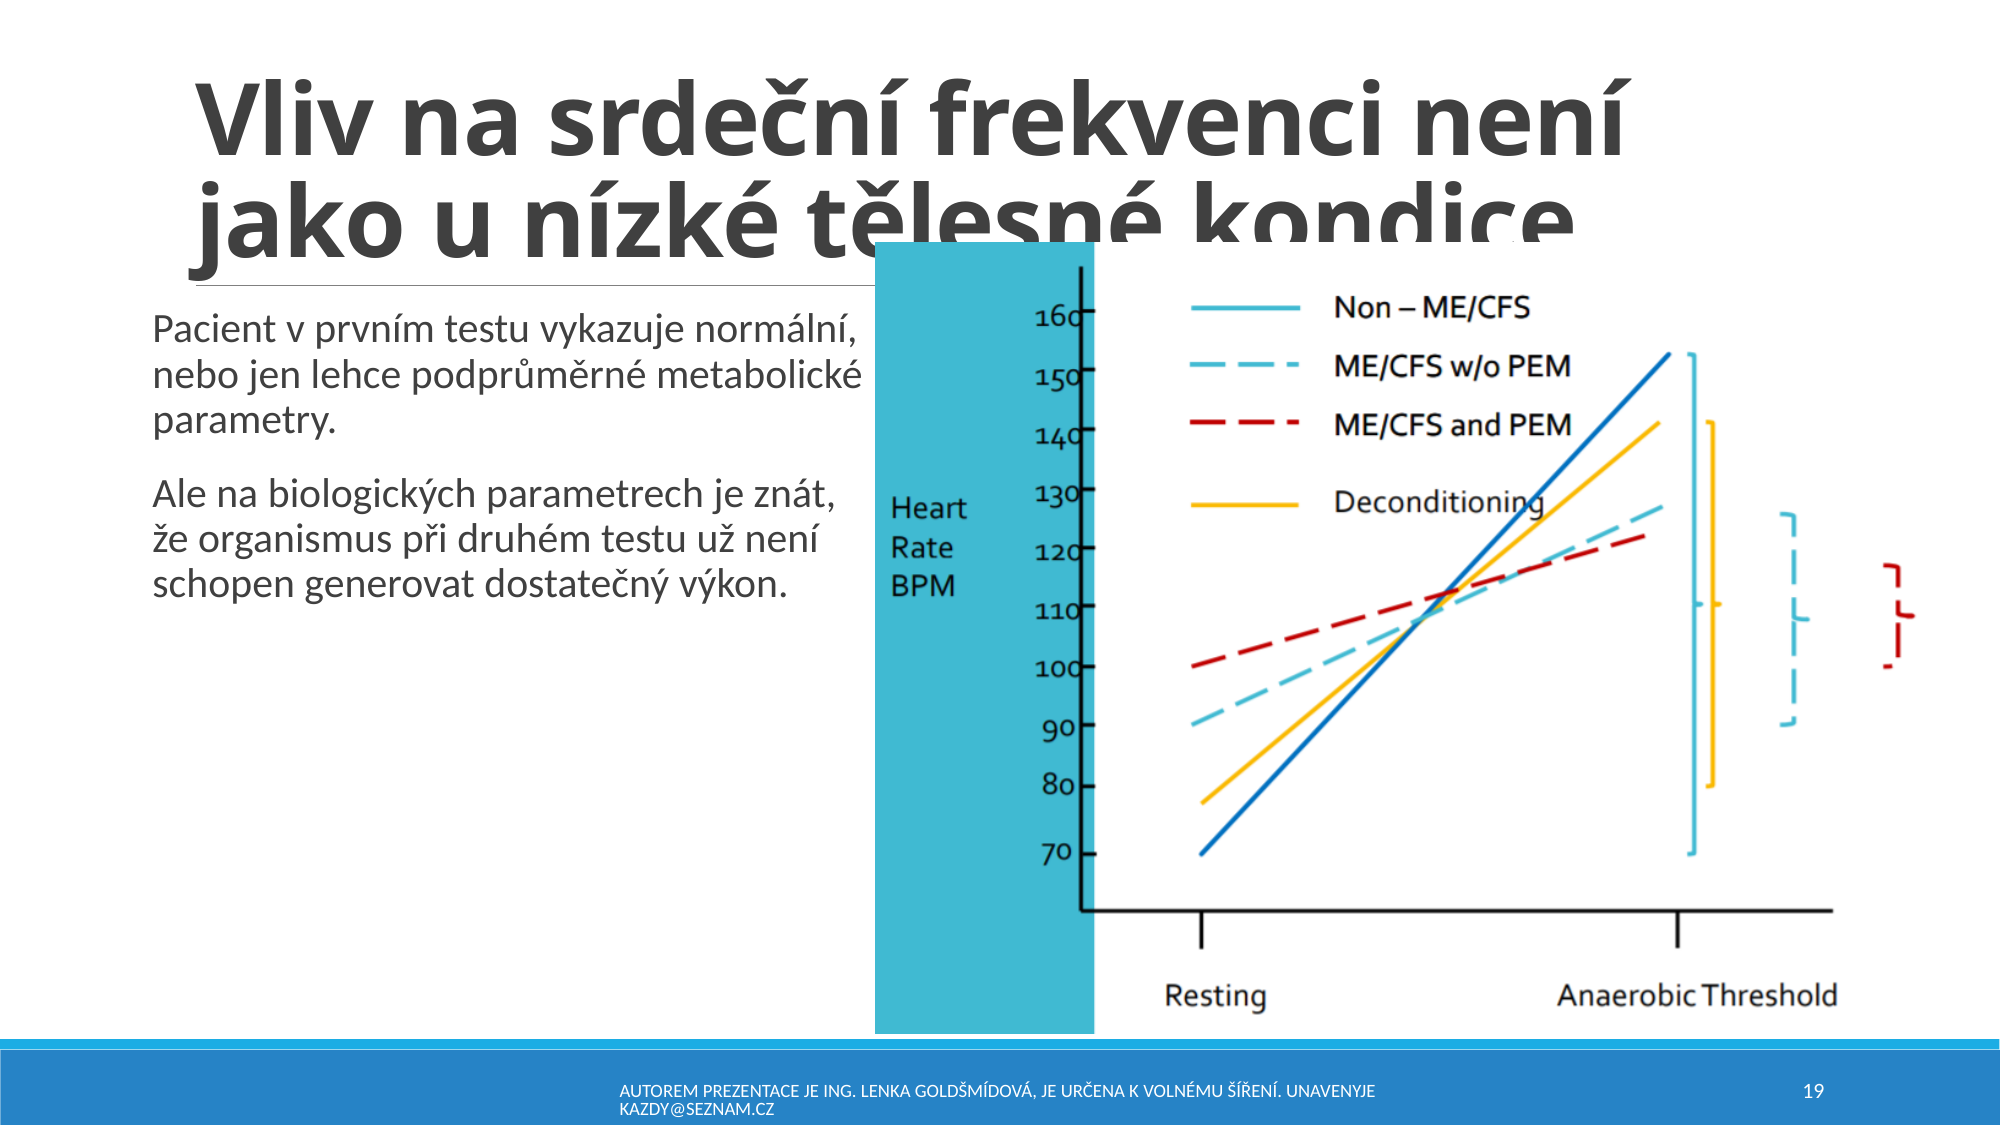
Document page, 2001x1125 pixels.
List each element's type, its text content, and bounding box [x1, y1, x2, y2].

footer Autorem prezentace je Ing. Lenka Goldšmídová, je určena k volnému šíření. unavenyjekazdy@seznam.cz [604, 1059, 1396, 1120]
slide_number 19 [1624, 1059, 1840, 1120]
title Vliv na srdeční frekvenci není jako u nízké tělesné kondice [180, 47, 1830, 285]
list Pacient v prvním testu vykazuje normální, nebo jen lehce podprůměrné metabolické parametry. Ale na biologických parametrech je znát, že organismus při druhém testu už není schopen generovat dostatečný výkon. [137, 299, 871, 1014]
picture [874, 241, 1937, 1035]
